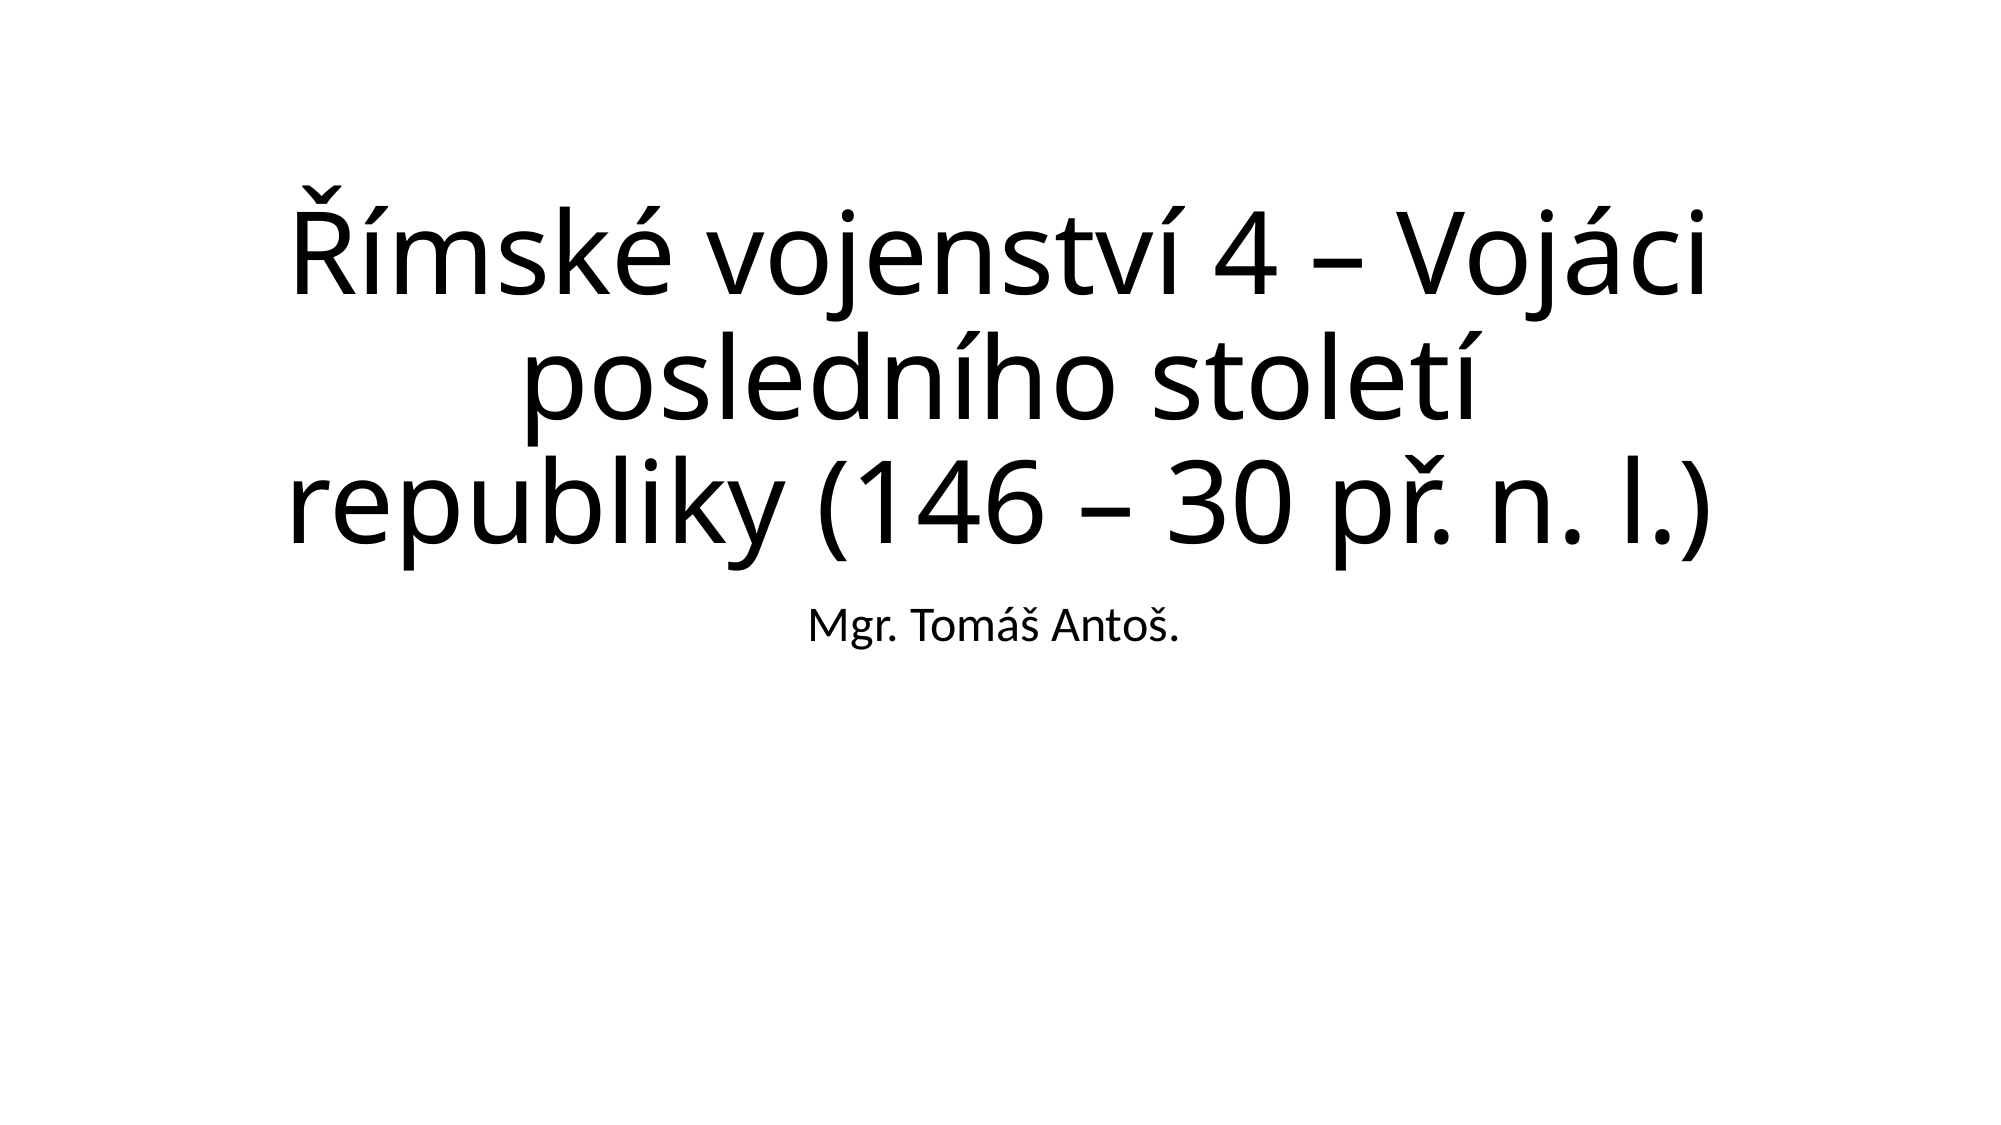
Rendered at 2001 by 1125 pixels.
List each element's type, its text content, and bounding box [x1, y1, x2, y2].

subtitle Mgr. Tomáš Antoš. [249, 590, 1750, 863]
title Římské vojenství 4 – Vojáci posledního století republiky (146 – 30 př. n. l.) [249, 184, 1750, 576]
